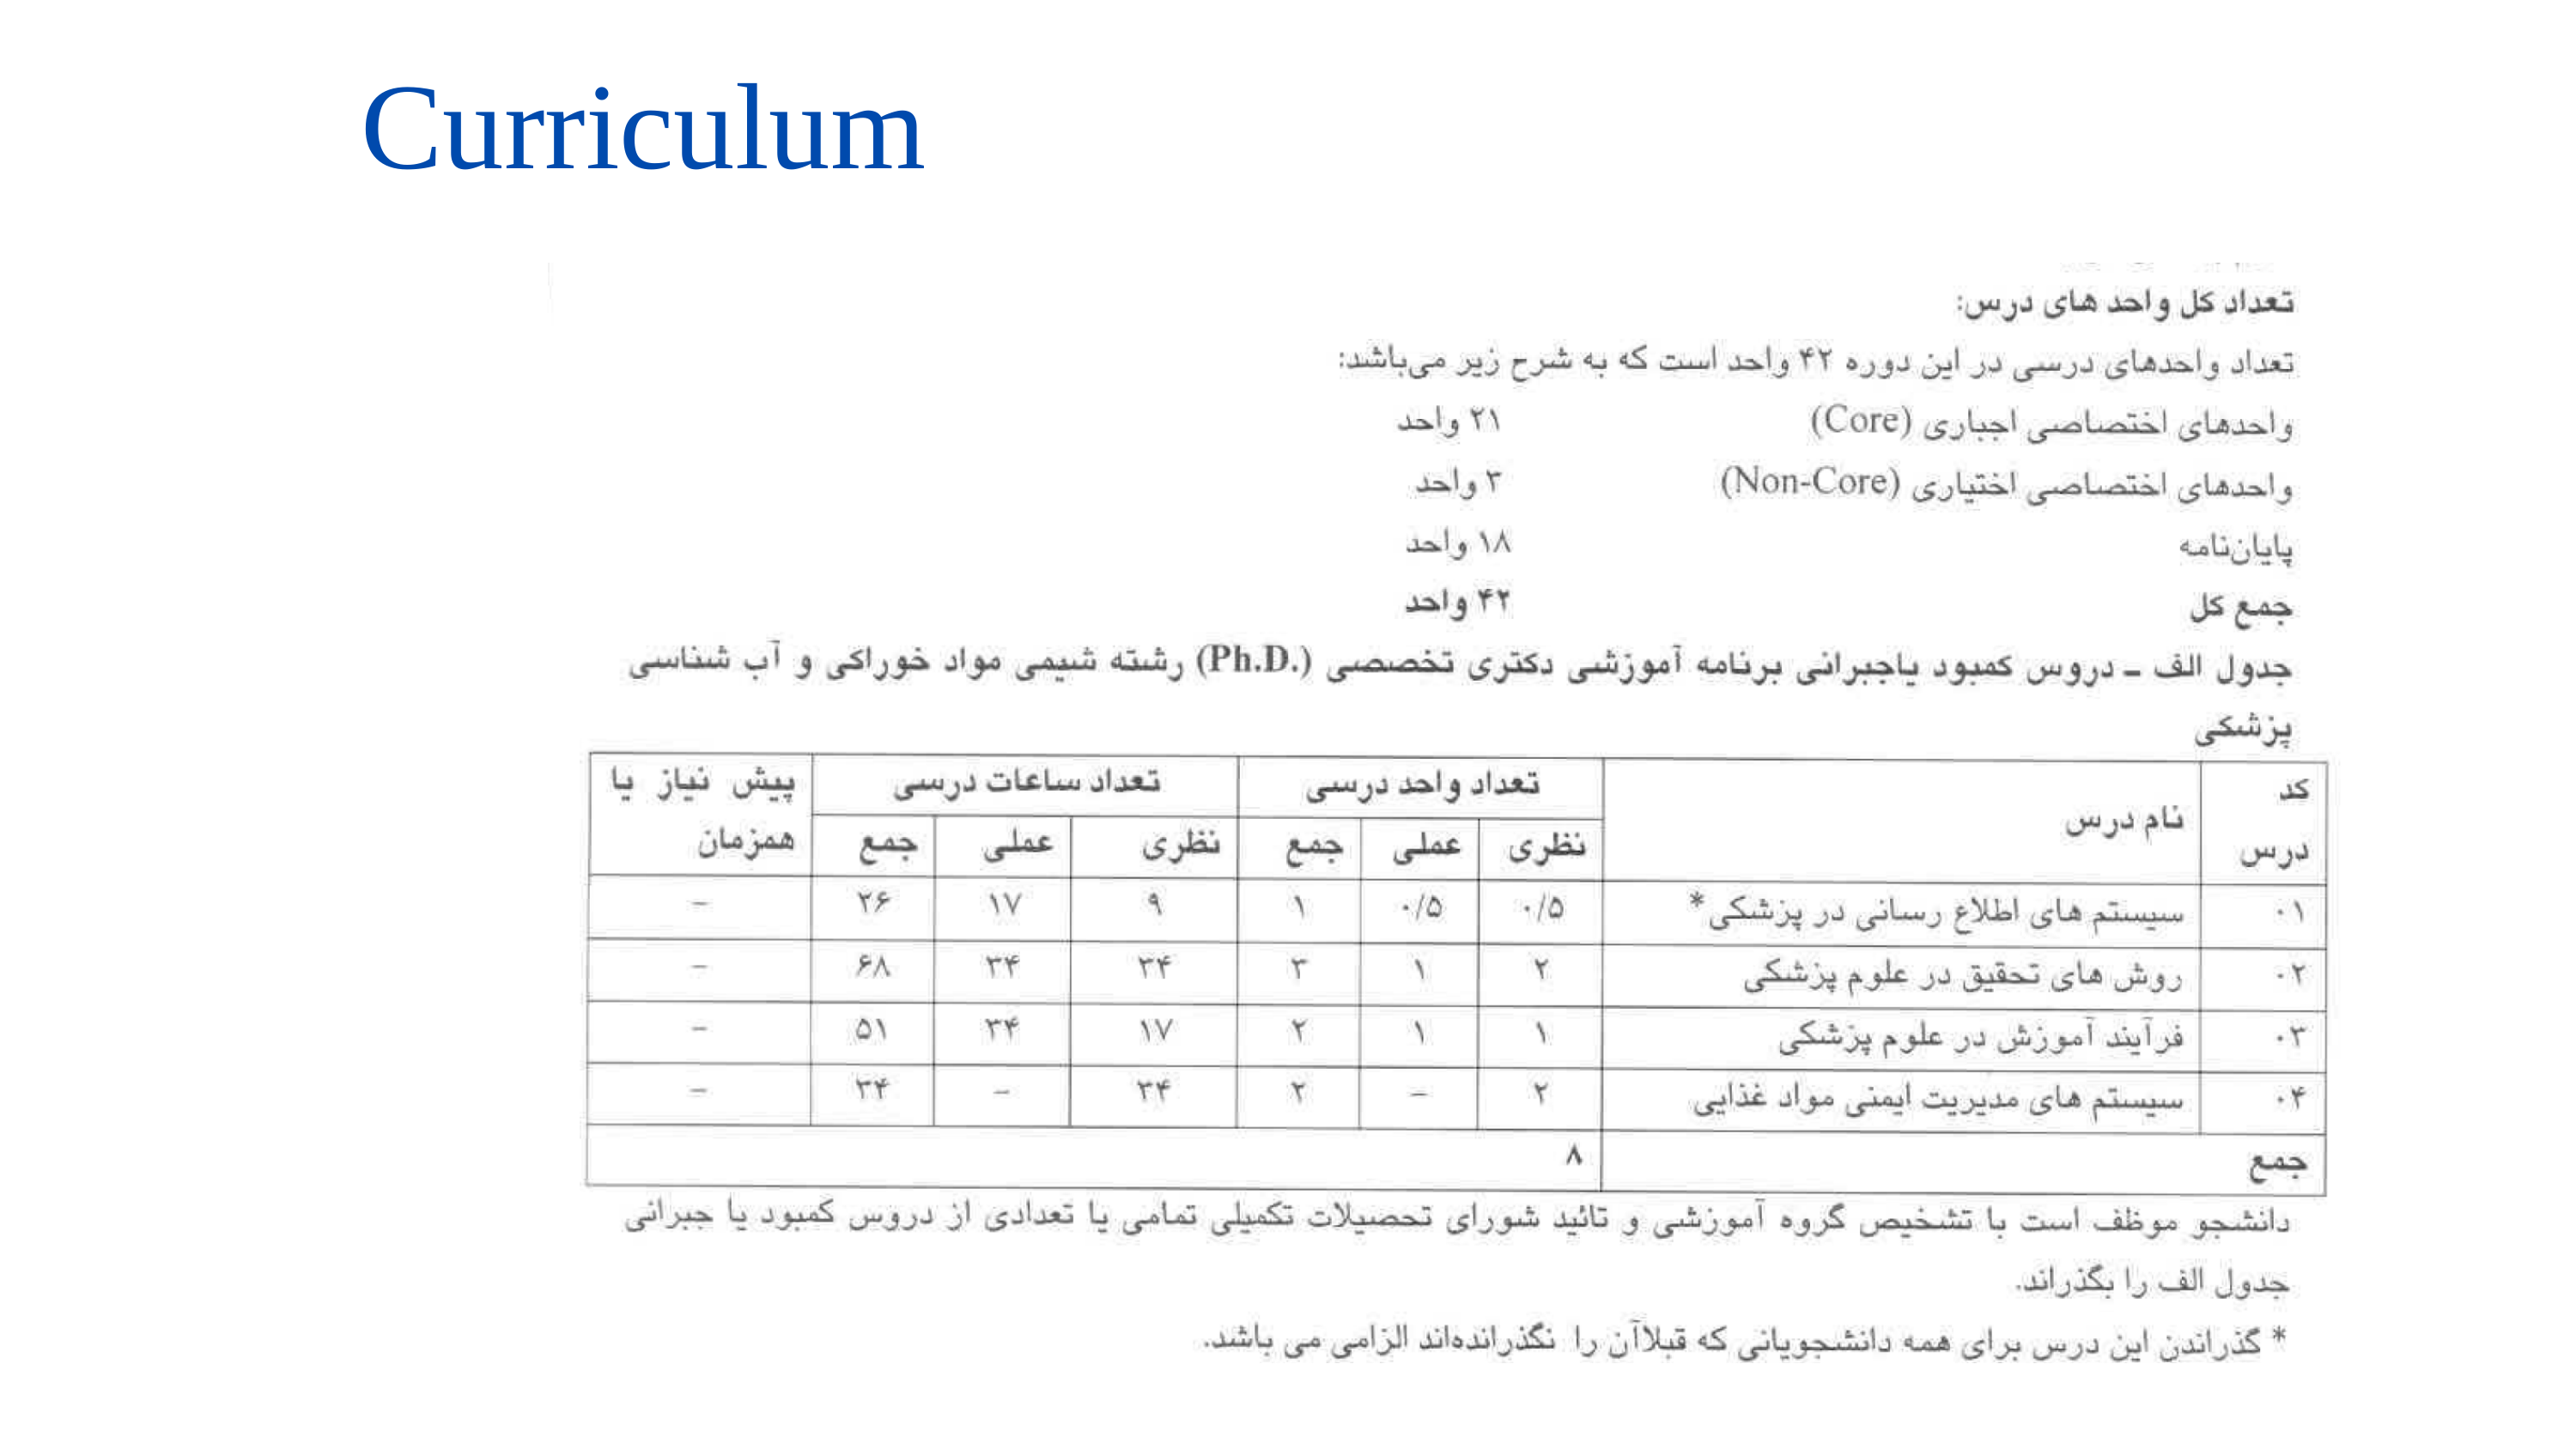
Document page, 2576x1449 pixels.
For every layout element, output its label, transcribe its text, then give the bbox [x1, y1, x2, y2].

picture [547, 262, 2366, 1364]
title Curriculum [64, 39, 1224, 200]
